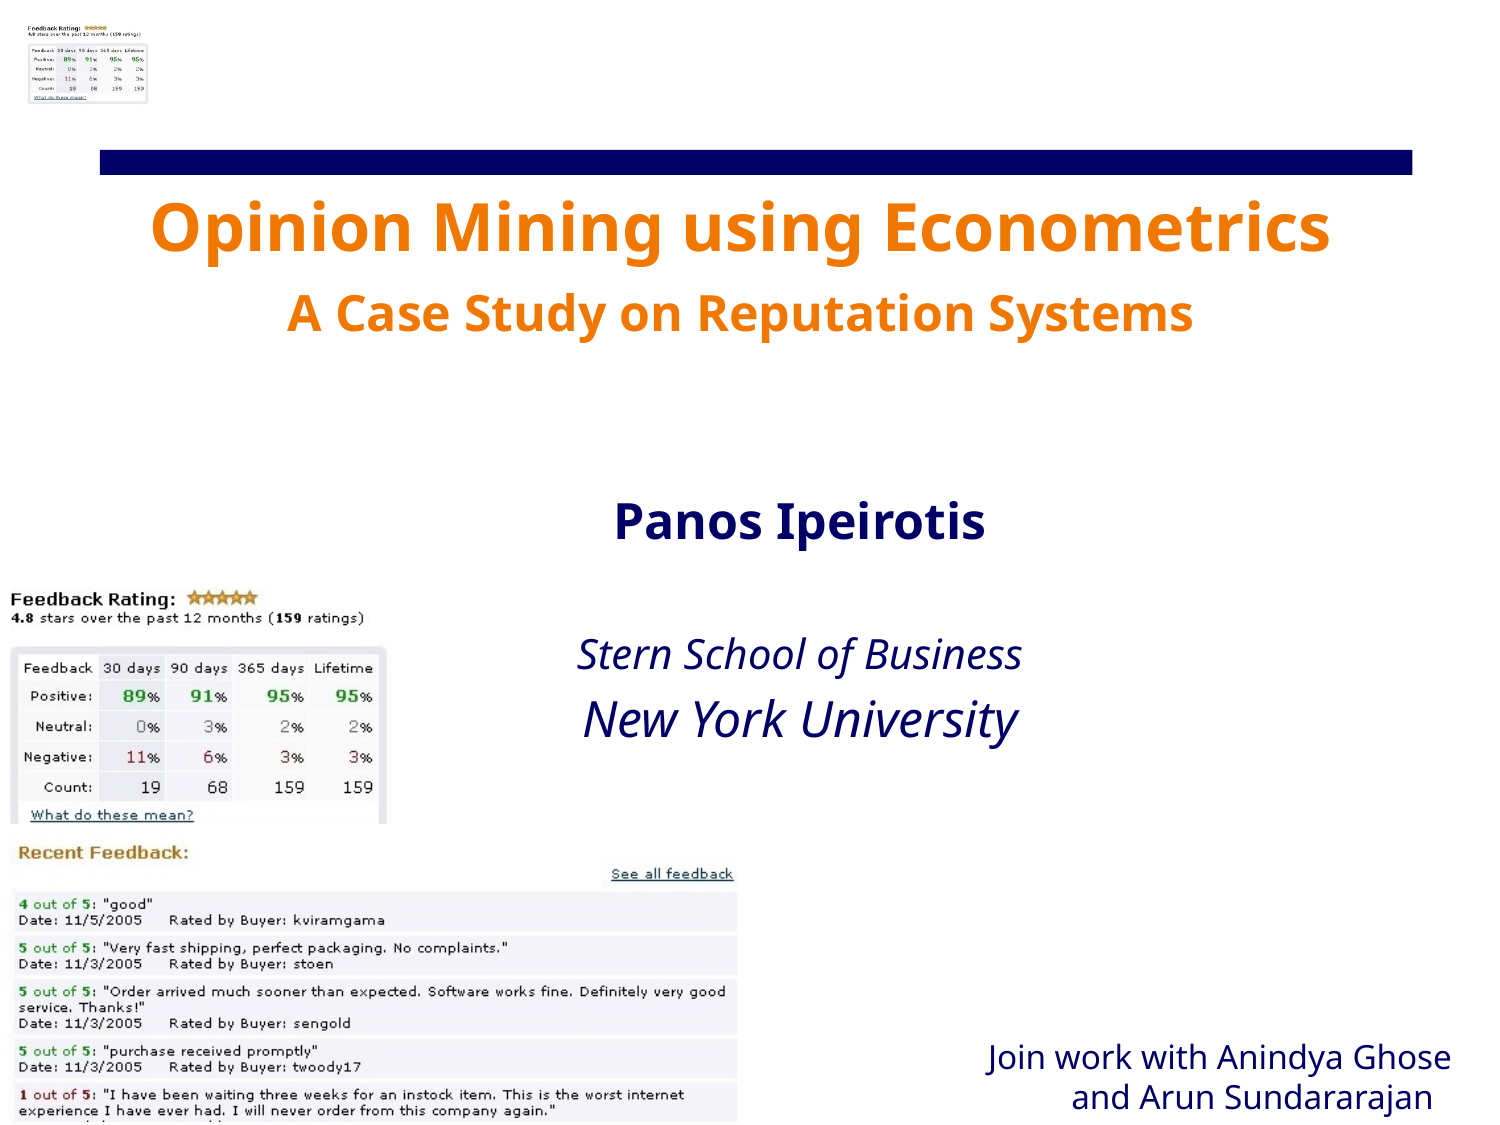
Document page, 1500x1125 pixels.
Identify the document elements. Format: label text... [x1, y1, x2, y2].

picture [24, 24, 150, 99]
text_box Join work with Anindya Ghose and Arun Sundararajan [917, 1029, 1500, 1124]
title Opinion Mining using Econometrics A Case Study on Reputation Systems [24, 99, 1476, 429]
picture [0, 587, 738, 1122]
text_box Panos Ipeirotis Stern School of Business New York University [525, 462, 1075, 775]
